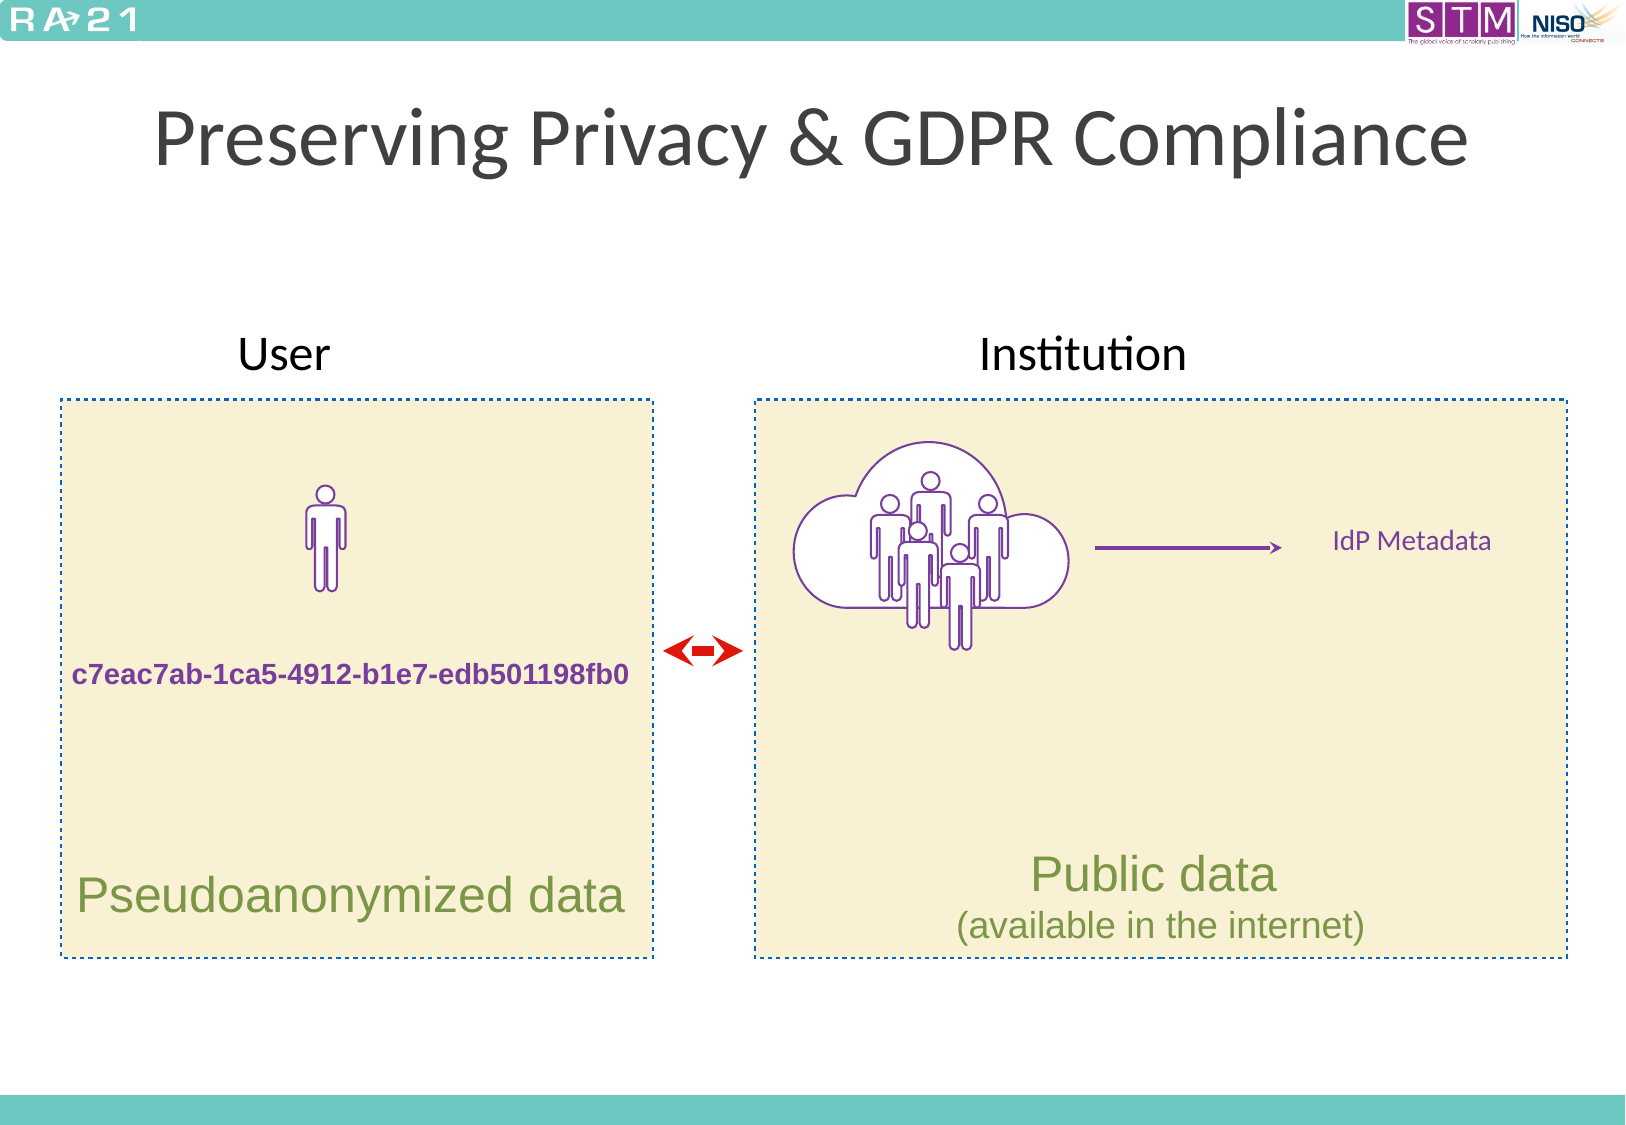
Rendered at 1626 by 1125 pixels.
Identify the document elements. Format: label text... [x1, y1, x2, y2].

text_box [979, 494, 998, 513]
text_box [316, 485, 335, 504]
text_box Institution [970, 312, 1196, 389]
text_box [881, 494, 900, 513]
text_box [662, 644, 676, 658]
text_box [951, 543, 970, 562]
text_box [911, 472, 951, 578]
text_box [968, 514, 1009, 601]
picture [0, 0, 140, 41]
text_box [870, 514, 911, 601]
text_box Pseudoanonymized data [68, 855, 634, 931]
text_box [61, 399, 653, 958]
text_box User [228, 312, 340, 389]
text_box c7eac7ab-1ca5-4912-b1e7-edb501198fb0 [63, 603, 639, 699]
title Preserving Privacy & GDPR Compliance [80, 74, 1545, 263]
text_box [306, 505, 346, 592]
text_box [793, 442, 1069, 608]
text_box IdP Metadata [1324, 512, 1501, 565]
picture [1519, 0, 1625, 44]
text_box [754, 399, 1567, 958]
text_box [940, 563, 981, 650]
text_box [1269, 541, 1283, 555]
text_box [730, 644, 744, 658]
text_box [898, 522, 938, 628]
text_box Public data (available in the internet) [948, 833, 1374, 954]
picture [1405, 0, 1517, 46]
